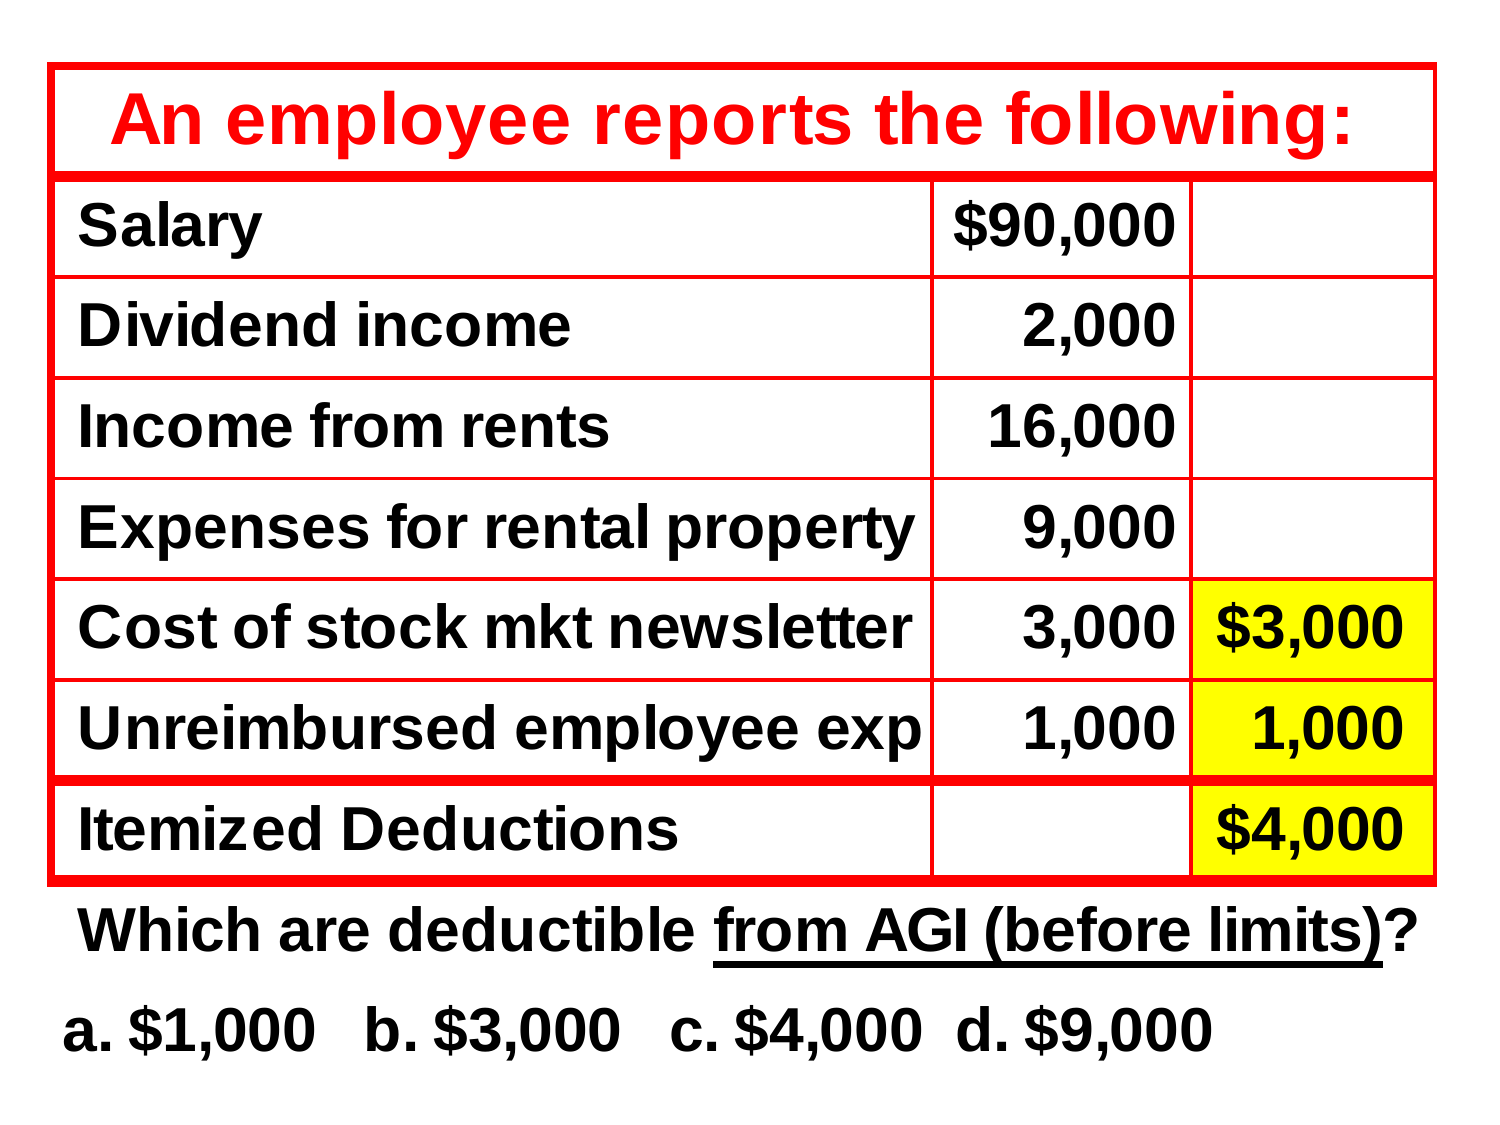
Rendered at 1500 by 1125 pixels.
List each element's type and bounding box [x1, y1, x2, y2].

list [46, 62, 1442, 1085]
